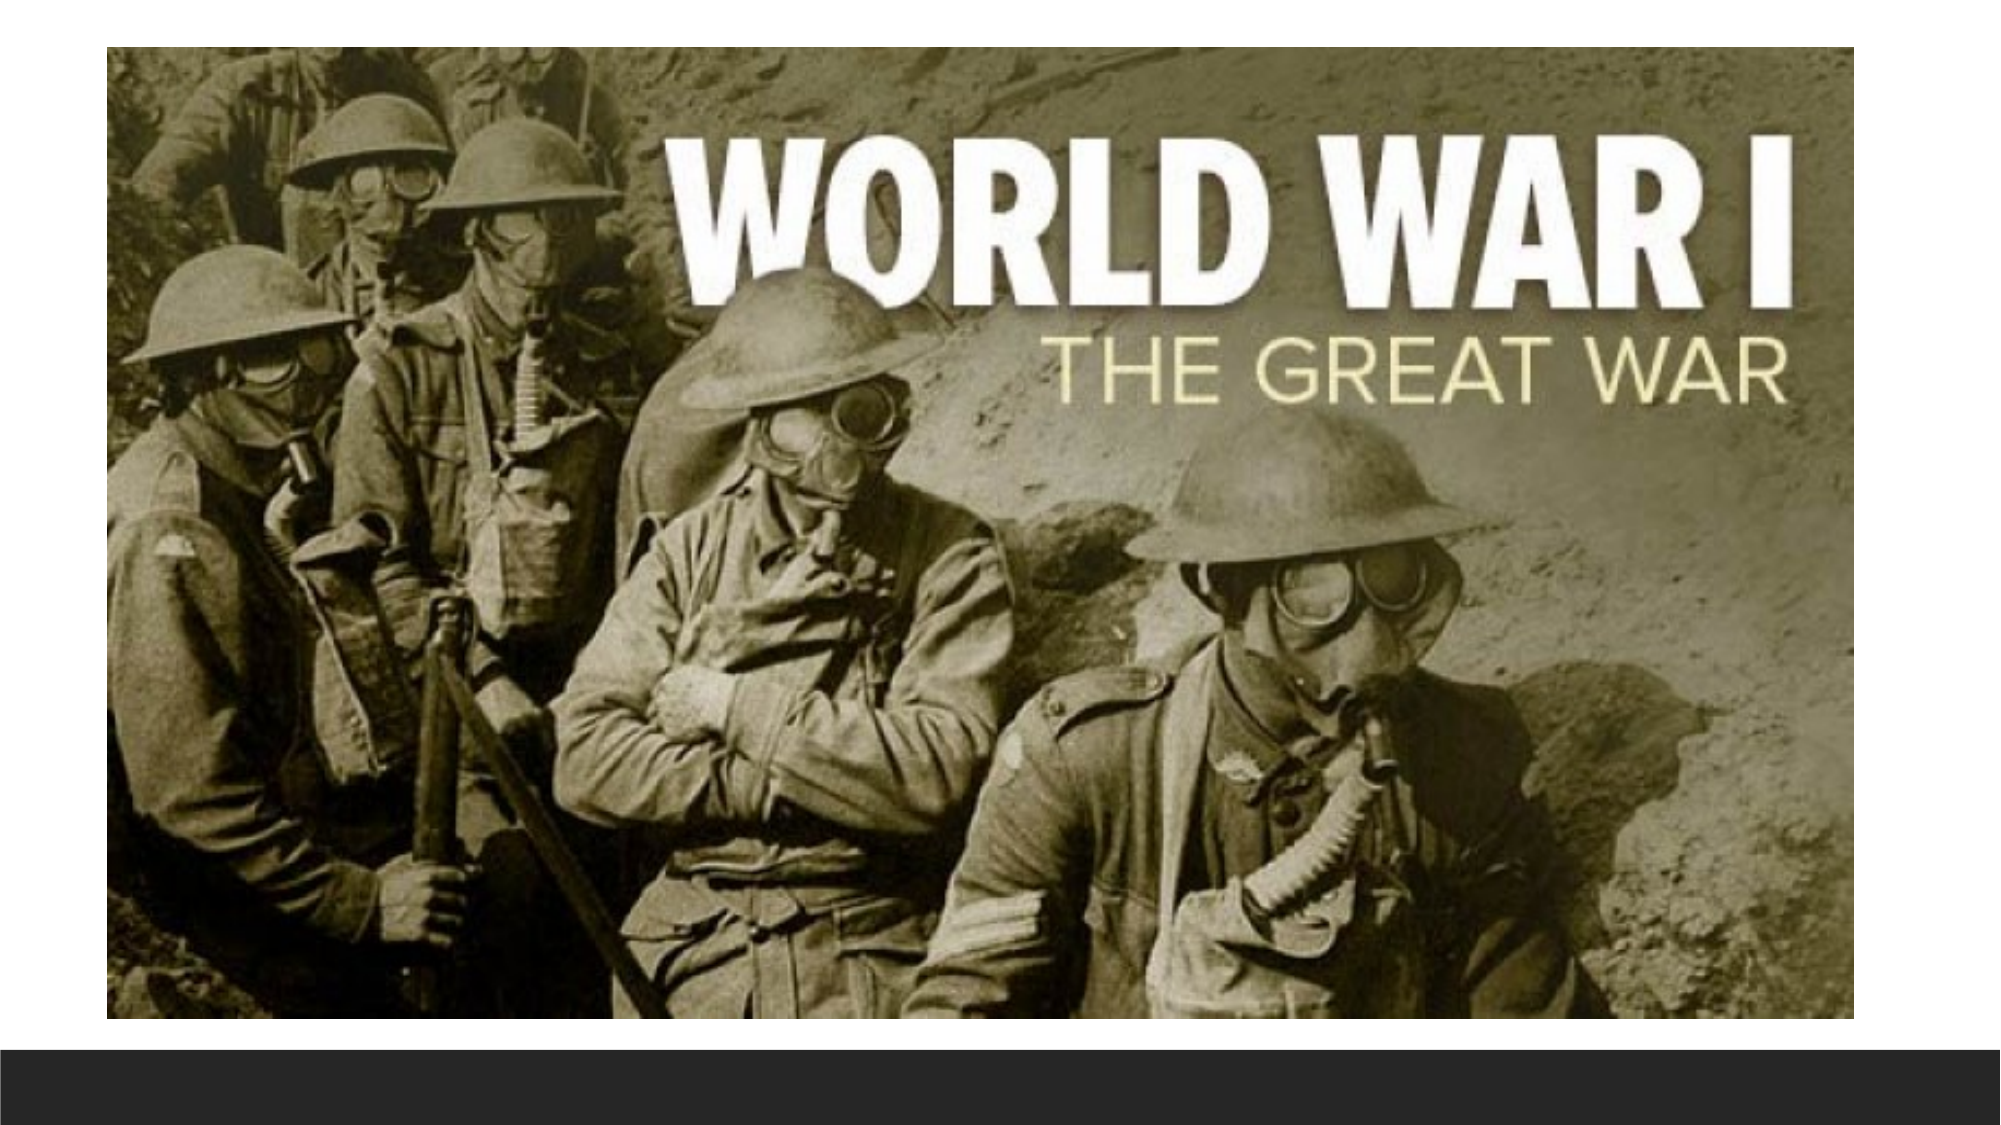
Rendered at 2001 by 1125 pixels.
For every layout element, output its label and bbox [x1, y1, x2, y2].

picture [106, 46, 1854, 1020]
